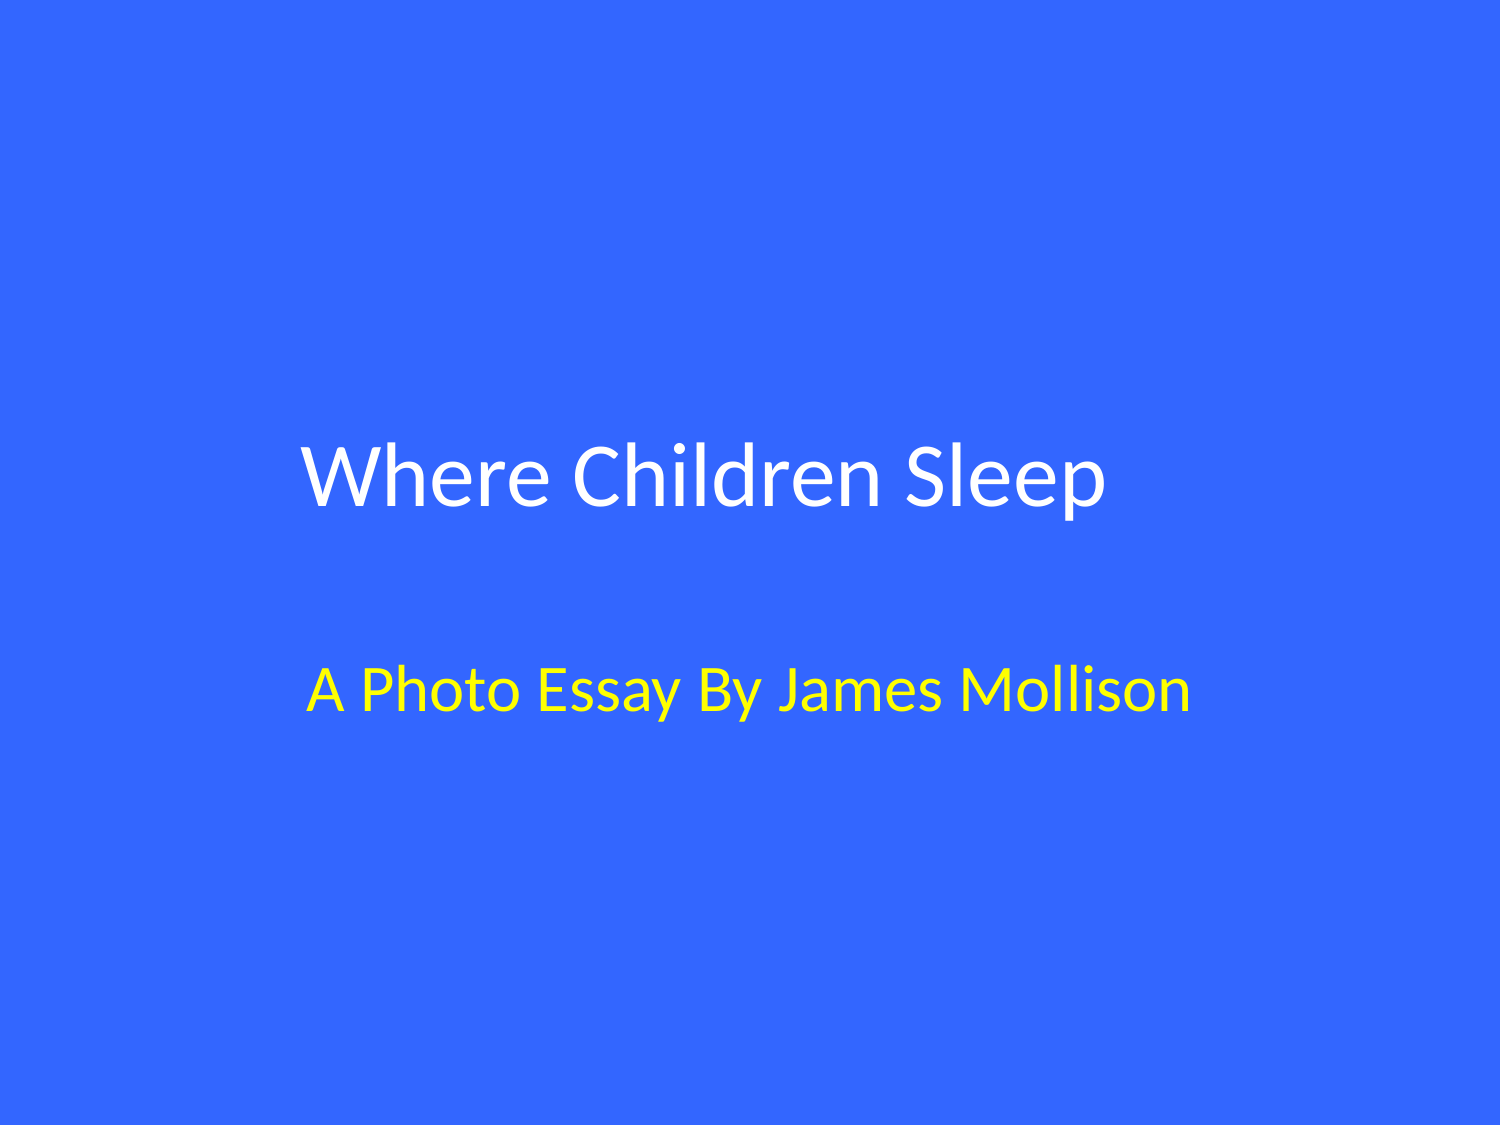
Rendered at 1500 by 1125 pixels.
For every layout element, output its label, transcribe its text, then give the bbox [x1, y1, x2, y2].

subtitle A Photo Essay By James Mollison [225, 637, 1275, 925]
title Where Children Sleep [112, 349, 1388, 591]
